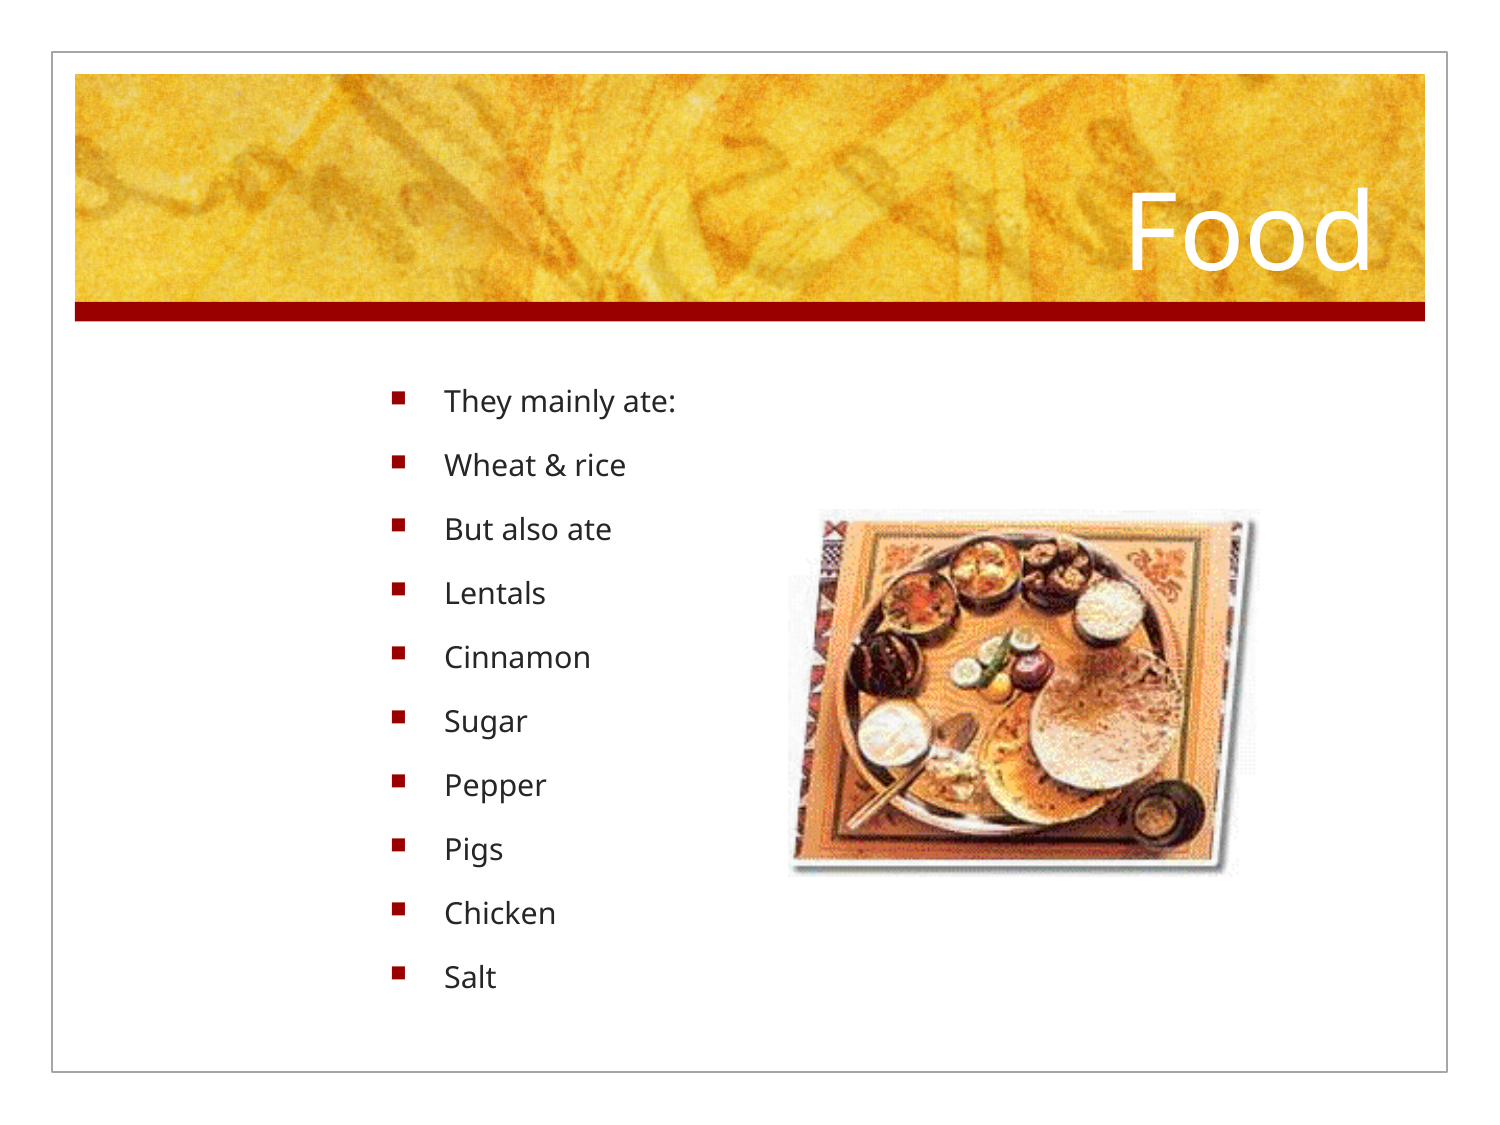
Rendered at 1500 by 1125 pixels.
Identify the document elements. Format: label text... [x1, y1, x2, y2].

list They mainly ate: Wheat & rice But also ate Lentals Cinnamon Sugar Pepper Pigs Chicken Salt [375, 375, 1392, 1005]
picture [75, 74, 1425, 301]
title Food [108, 74, 1392, 292]
picture [787, 509, 1263, 878]
